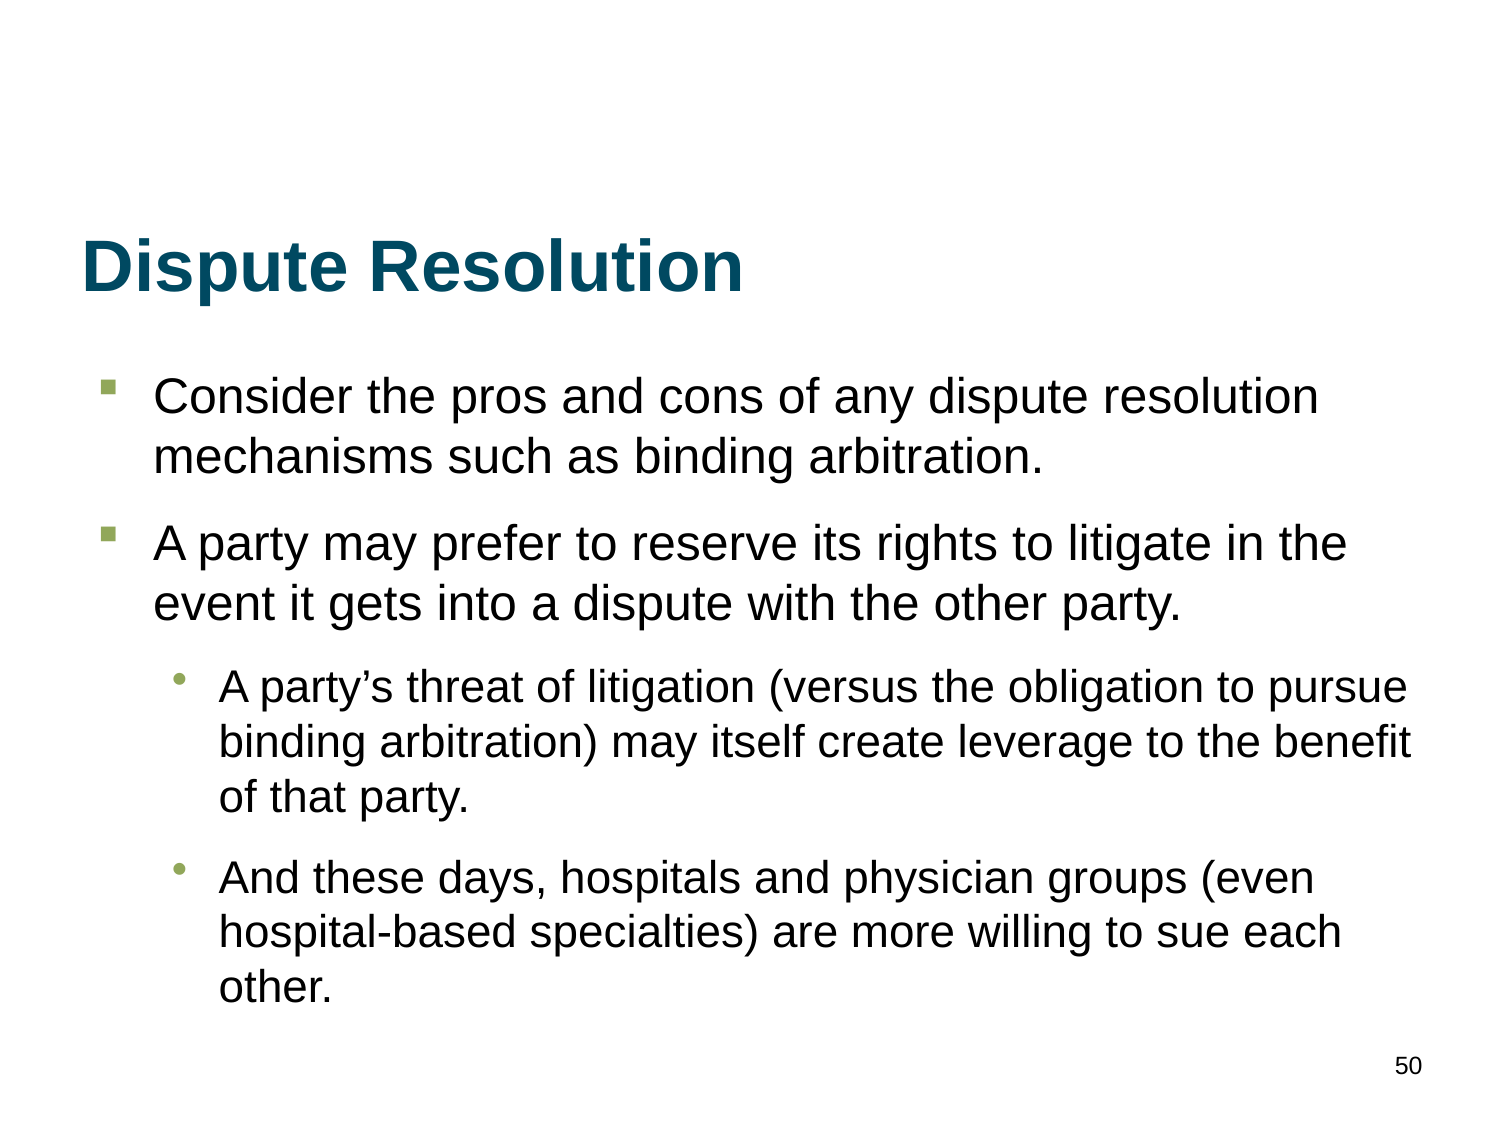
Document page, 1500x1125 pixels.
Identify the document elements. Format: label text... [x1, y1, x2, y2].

title Dispute Resolution [66, 206, 1454, 319]
text_box 50 [1287, 1042, 1438, 1087]
list Consider the pros and cons of any dispute resolution mechanisms such as binding arbitration. A party may prefer to reserve its rights to litigate in the event it gets into a dispute with the other party. A party’s threat of litigation (versus the obligation to pursue binding arbitration) may itself create leverage to the benefit of that party. And these days, hospitals and physician groups (even hospital-based specialties) are more willing to sue each other. [81, 355, 1463, 1114]
